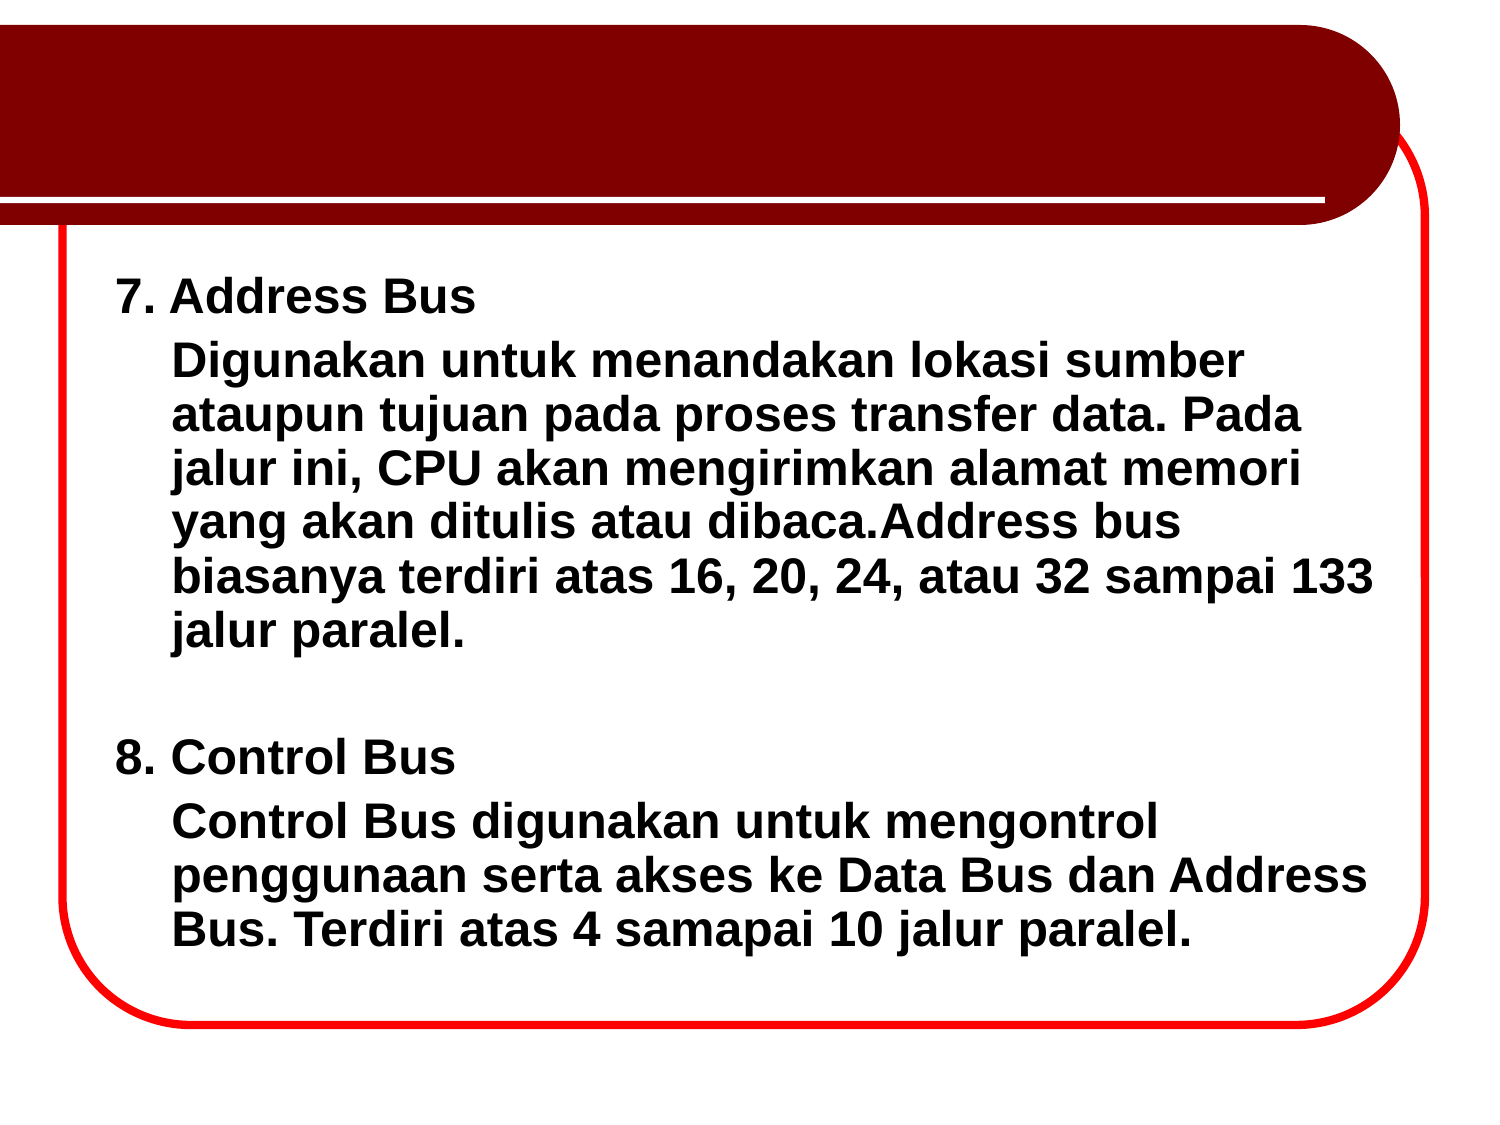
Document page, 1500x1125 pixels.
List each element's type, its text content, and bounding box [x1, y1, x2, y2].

list 7. Address Bus Digunakan untuk menandakan lokasi sumber ataupun tujuan pada proses transfer data. Pada jalur ini, CPU akan mengirimkan alamat memori yang akan ditulis atau dibaca.Address bus biasanya terdiri atas 16, 20, 24, atau 32 sampai 133 jalur paralel. 8. Control Bus Control Bus digunakan untuk mengontrol penggunaan serta akses ke Data Bus dan Address Bus. Terdiri atas 4 samapai 10 jalur paralel. [99, 262, 1400, 988]
